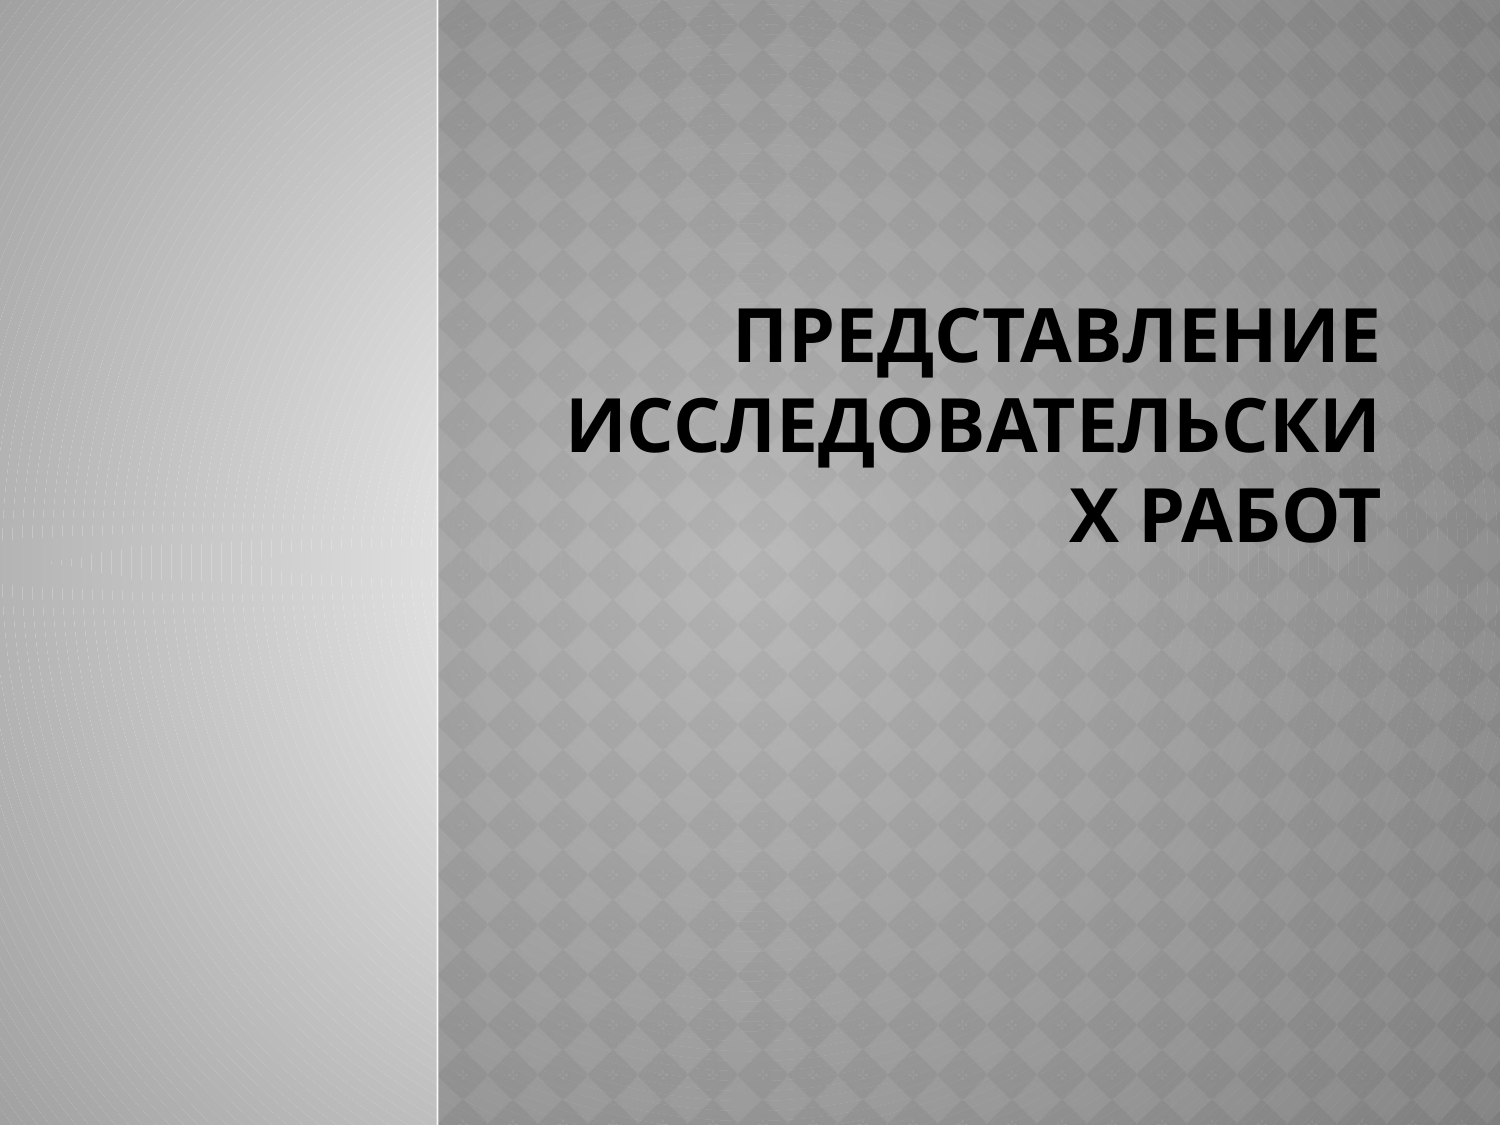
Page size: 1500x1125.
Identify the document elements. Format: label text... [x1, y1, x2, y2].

title Представление исследовательских работ [552, 87, 1390, 558]
